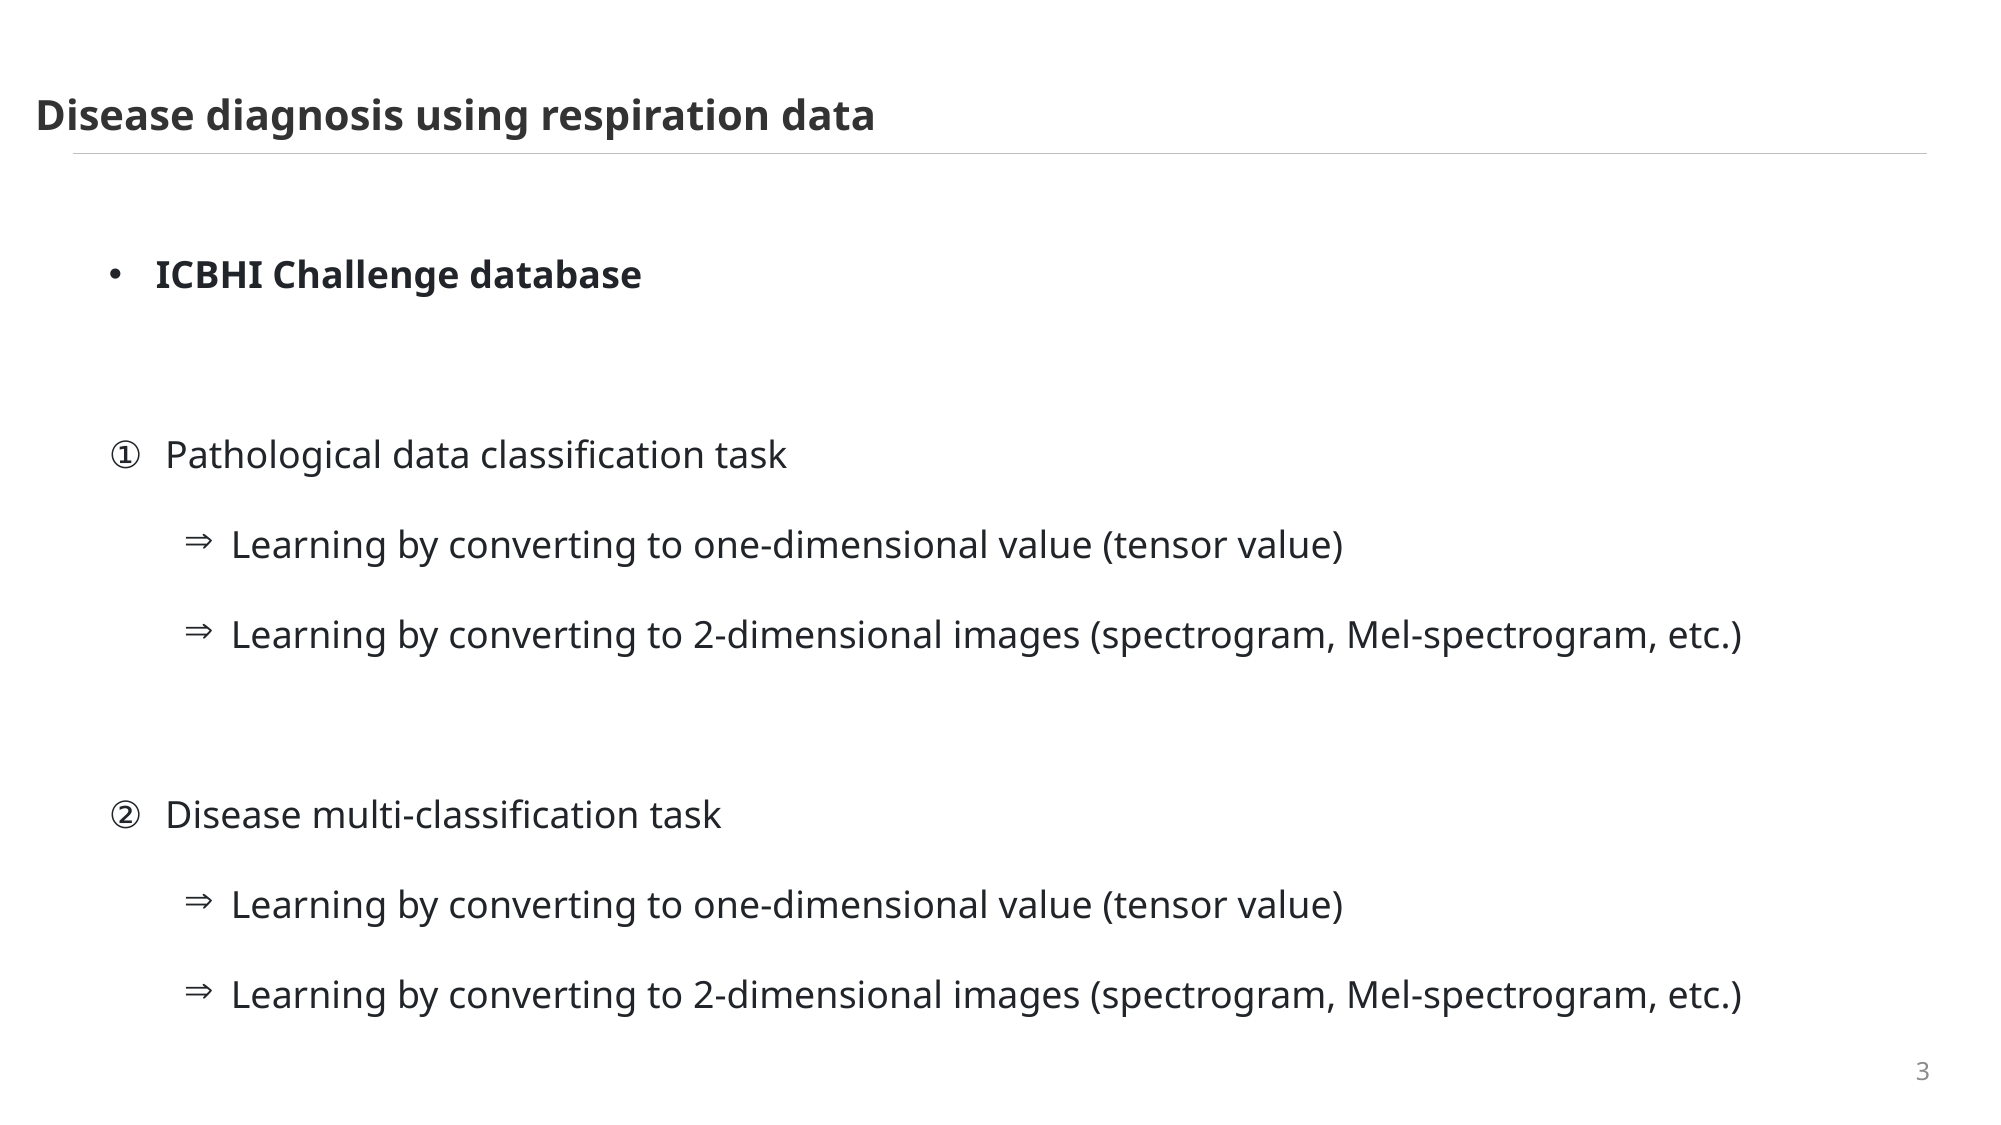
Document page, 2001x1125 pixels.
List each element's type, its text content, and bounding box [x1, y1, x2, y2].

text_box Disease diagnosis using respiration data [20, 81, 892, 147]
text_box ICBHI Challenge database Pathological data classification task Learning by converting to one-dimensional value (tensor value) Learning by converting to 2-dimensional images (spectrogram, Mel-spectrogram, etc.) Disease multi-classification task Learning by converting to one-dimensional value (tensor value) Learning by converting to 2-dimensional images (spectrogram, Mel-spectrogram, etc.) [94, 198, 1961, 1023]
slide_number 3 [1495, 1042, 1946, 1103]
